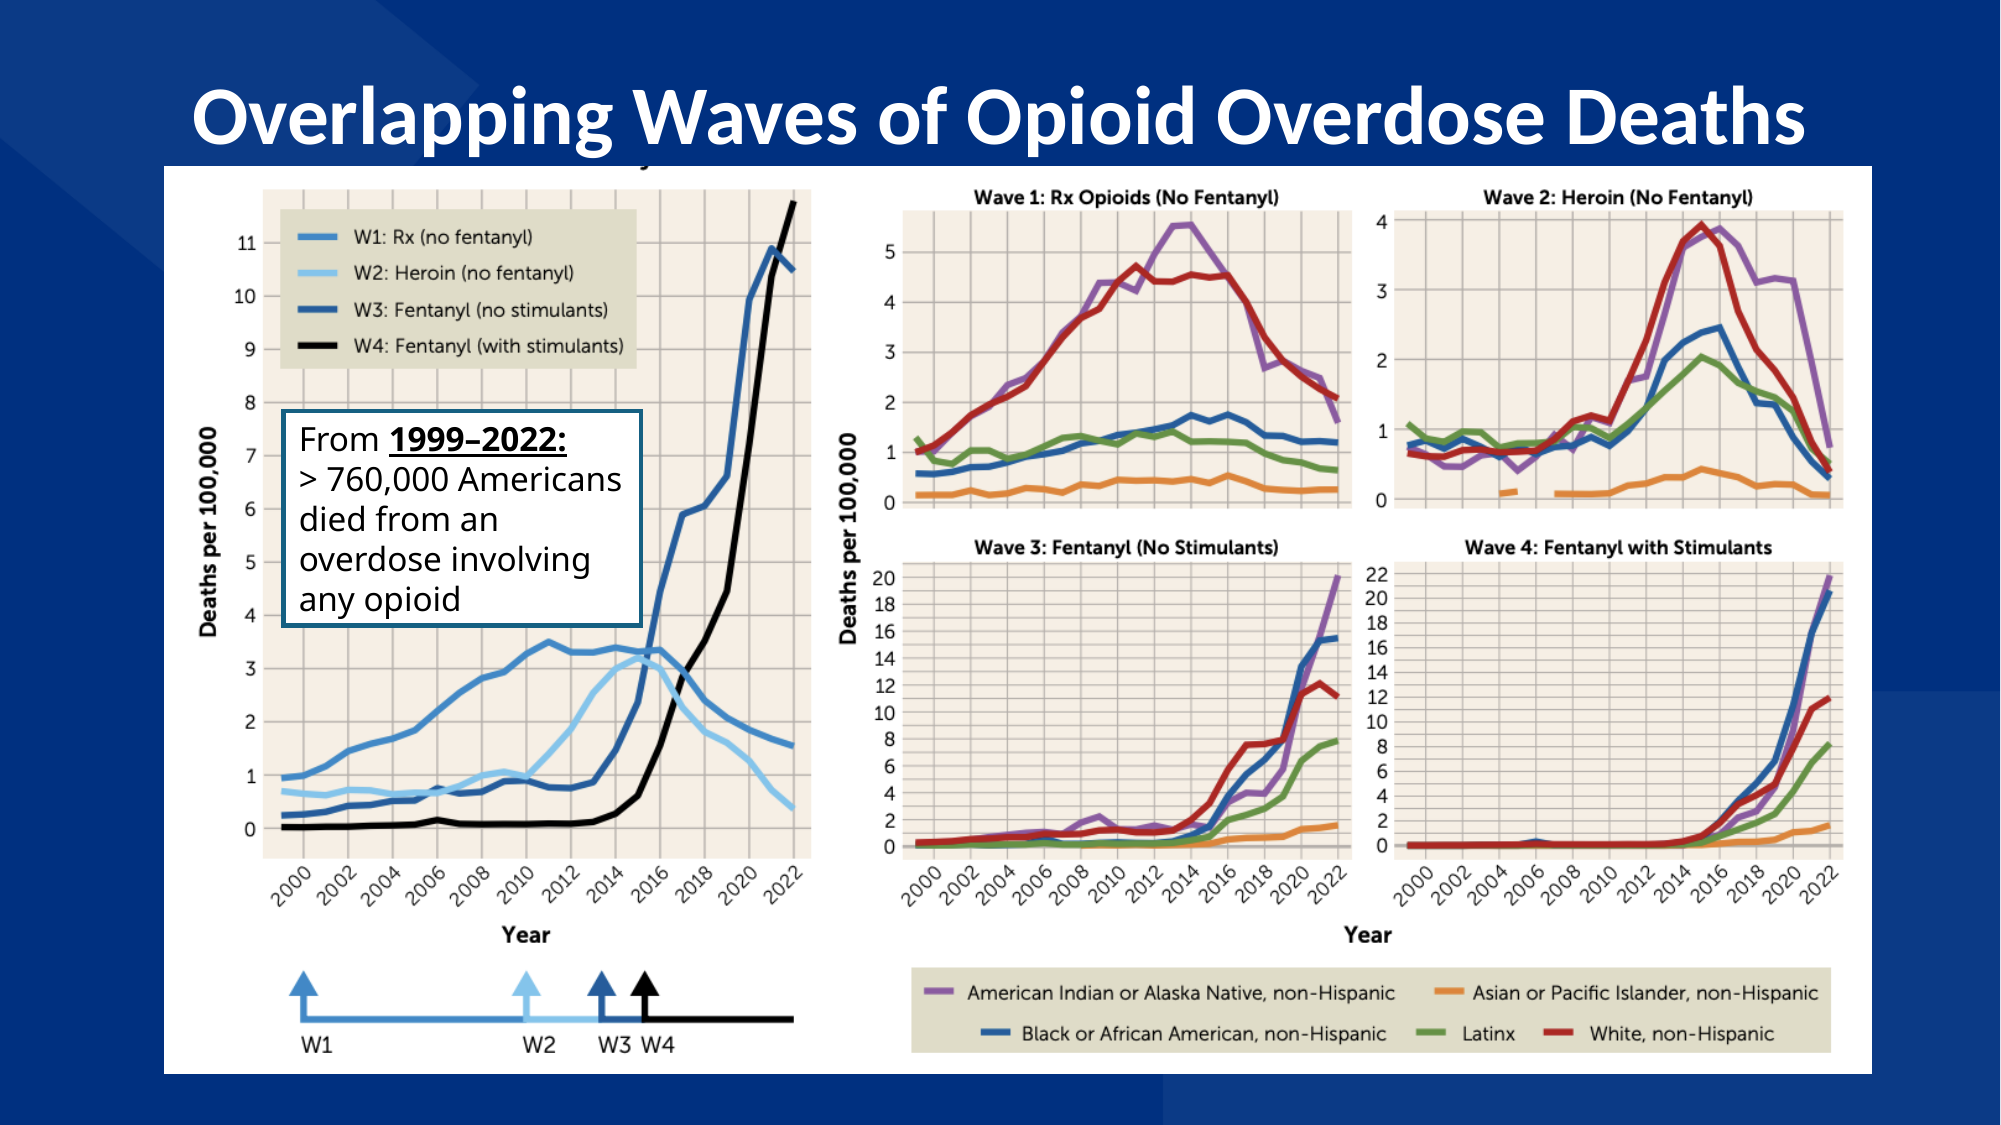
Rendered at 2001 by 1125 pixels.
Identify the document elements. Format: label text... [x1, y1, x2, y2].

picture [0, 0, 2001, 1125]
title Overlapping Waves of Opioid Overdose Deaths [32, 21, 1966, 212]
